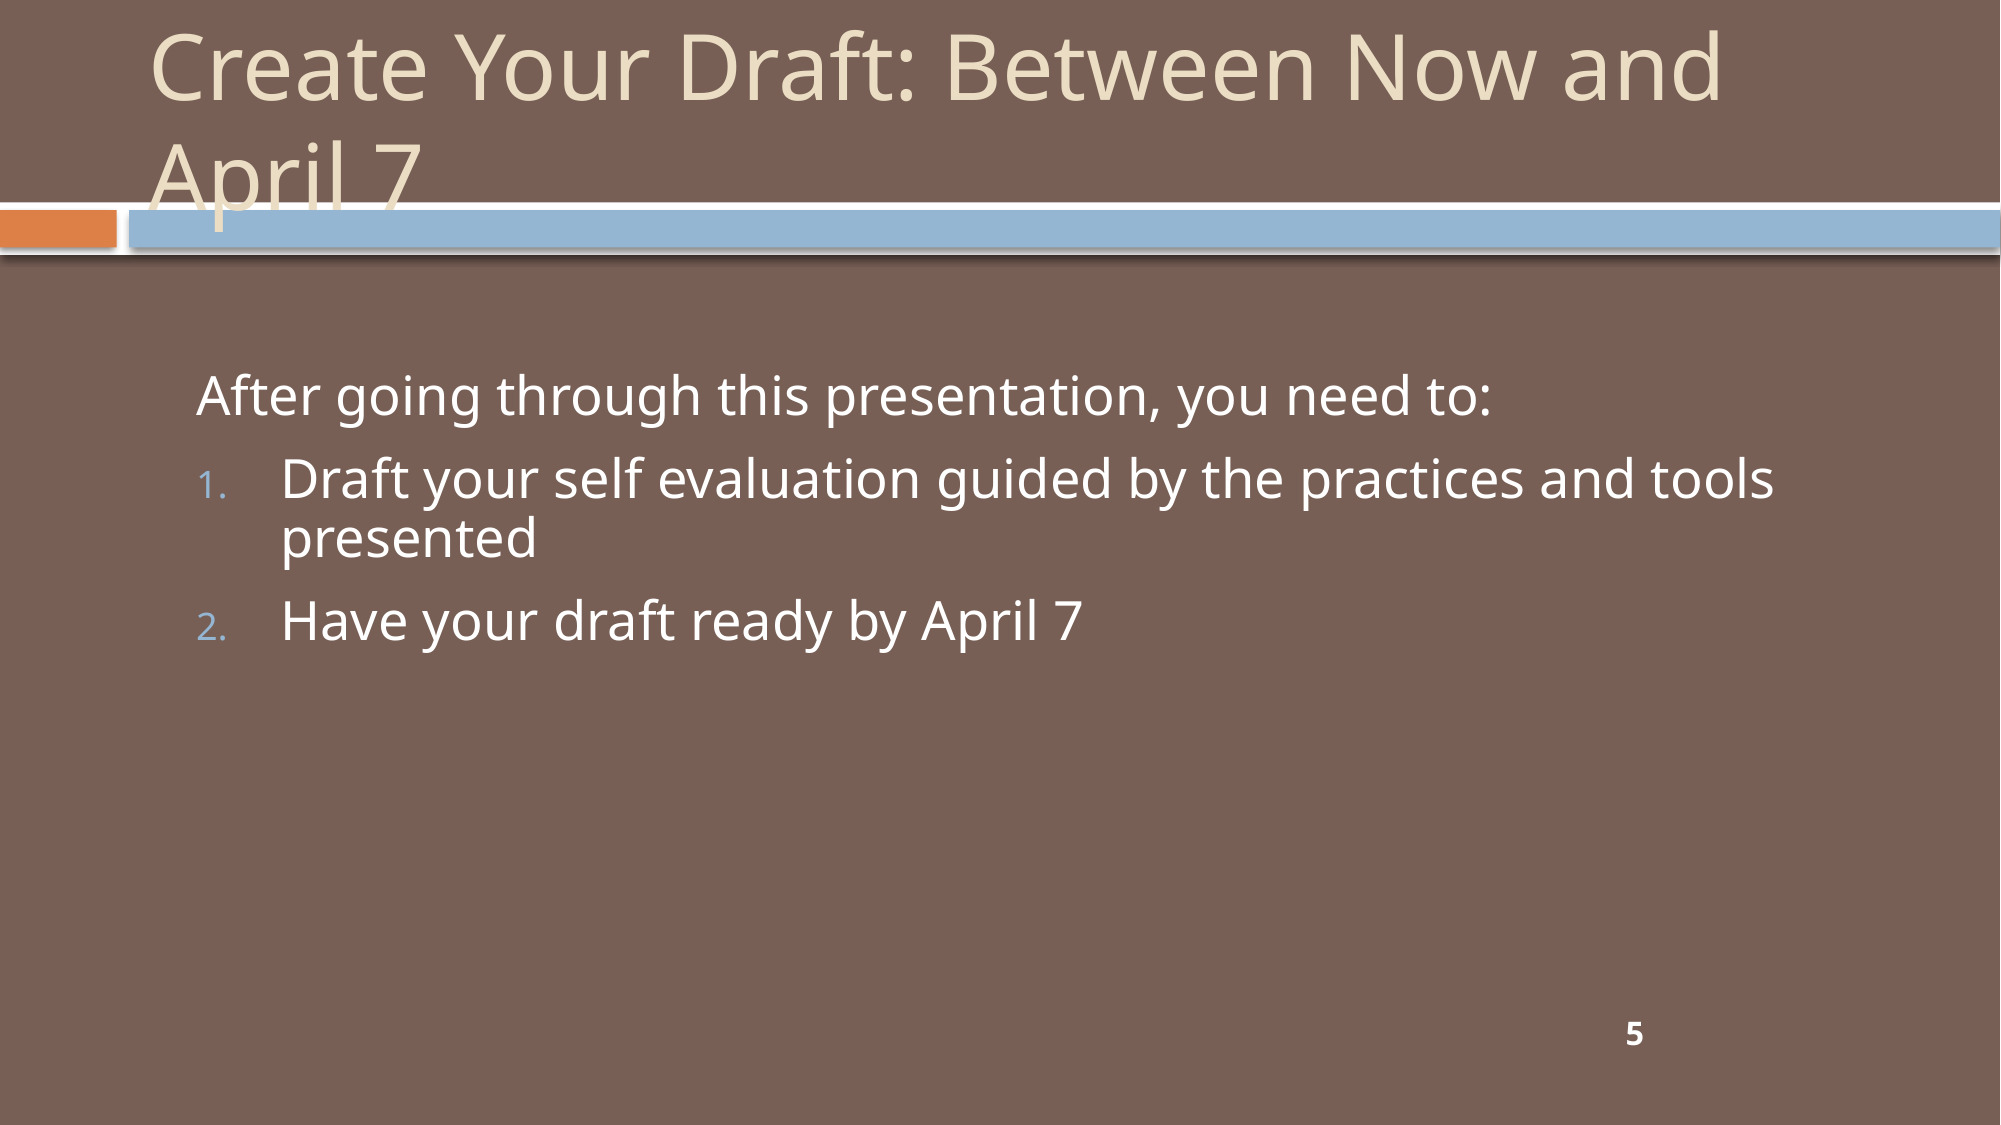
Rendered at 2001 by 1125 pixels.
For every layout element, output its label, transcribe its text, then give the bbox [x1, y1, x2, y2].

list After going through this presentation, you need to: Draft your self evaluation guided by the practices and tools presented Have your draft ready by April 7 [181, 271, 1860, 1036]
title Create Your Draft: Between Now and April 7 [133, 37, 1918, 200]
slide_number 5 [1410, 1036, 1860, 1066]
